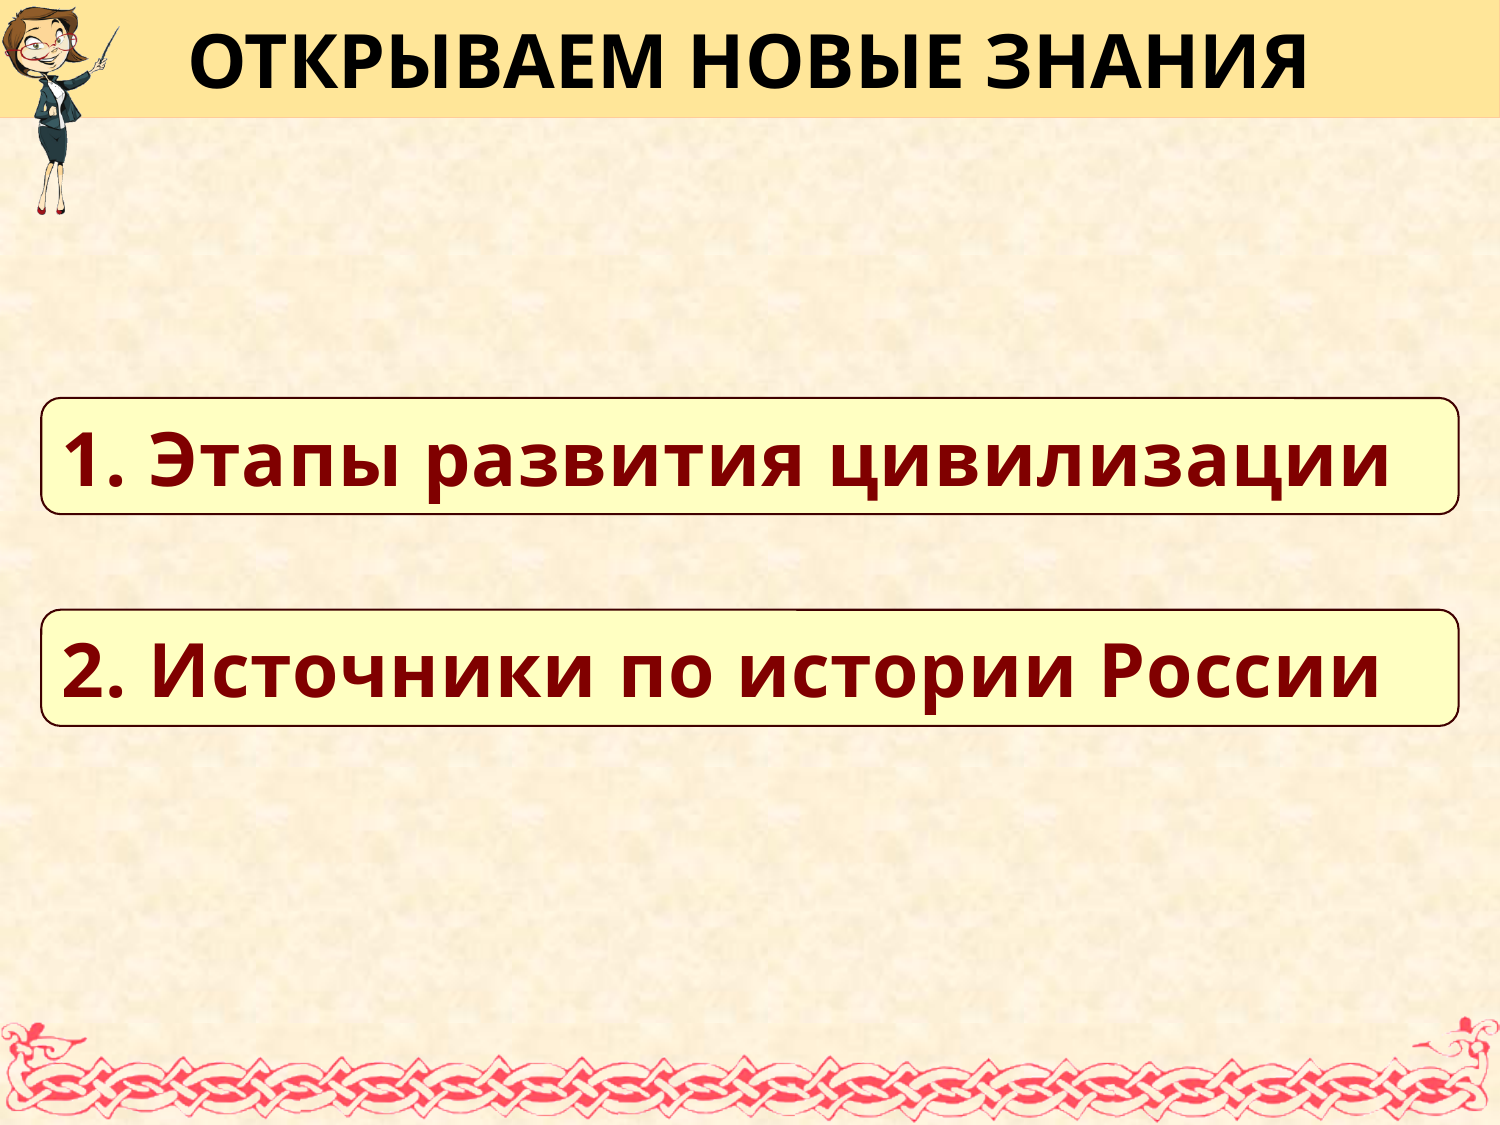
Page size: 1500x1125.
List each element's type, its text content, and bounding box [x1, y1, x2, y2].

picture [0, 0, 1500, 1125]
text_box 1. Этапы развития цивилизации [41, 397, 1459, 515]
title ОТКРЫВАЕМ НОВЫЕ ЗНАНИЯ [124, 0, 1459, 119]
text_box 2. Источники по истории России [41, 609, 1459, 726]
